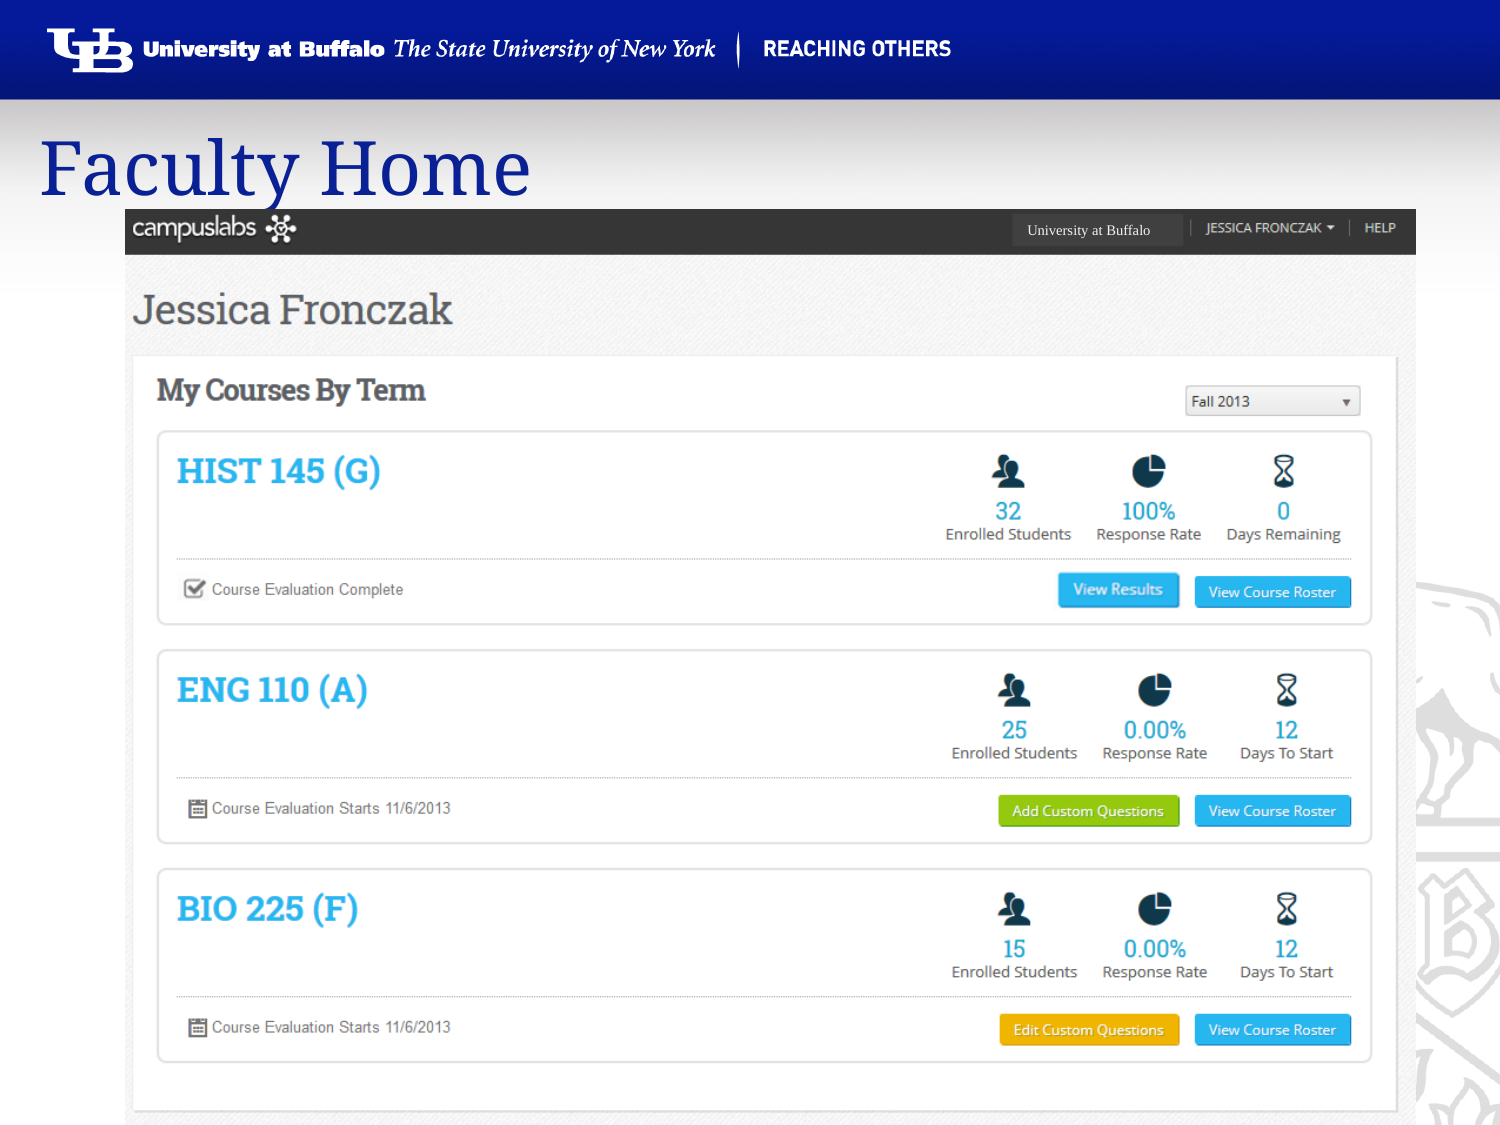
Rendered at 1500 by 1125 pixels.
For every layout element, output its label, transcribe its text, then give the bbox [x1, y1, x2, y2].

title Faculty Home [24, 113, 1300, 301]
picture [0, 0, 1500, 1125]
